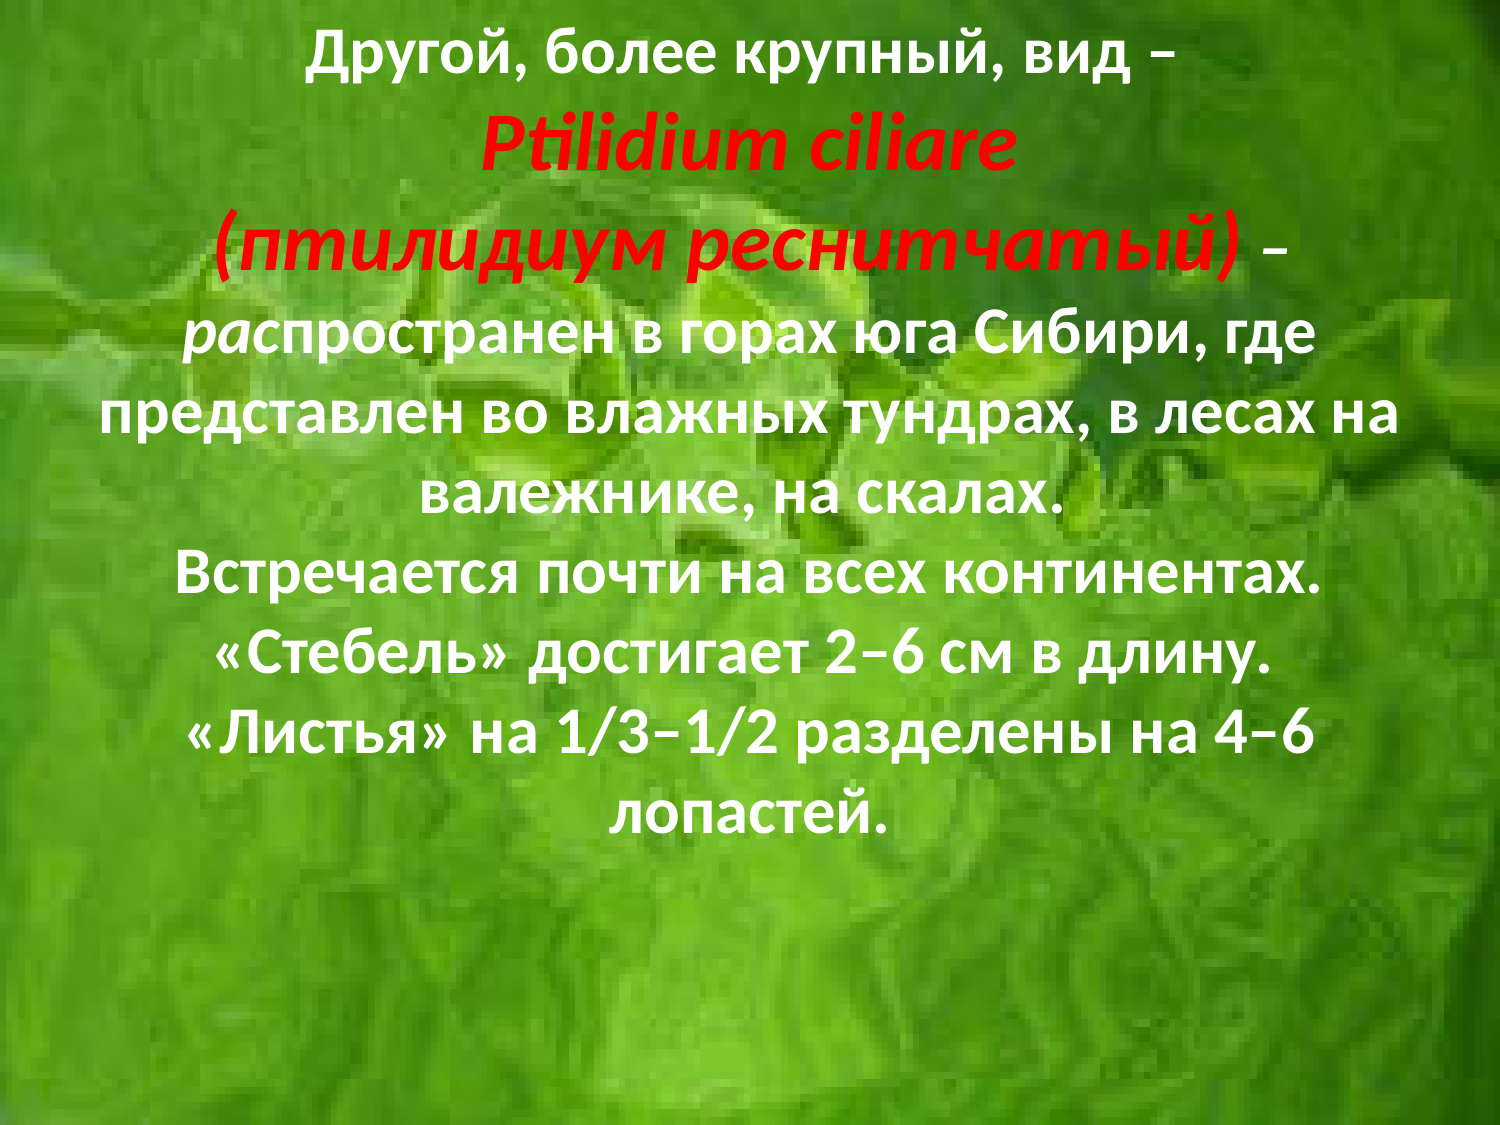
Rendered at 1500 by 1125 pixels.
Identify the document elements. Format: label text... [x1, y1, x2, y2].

picture [0, 0, 1500, 1125]
text_box Другой, более крупный, вид – Ptilidium ciliare (птилидиум реснитчатый) – распространен в горах юга Сибири, где представлен во влажных тундрах, в лесах на валежнике, на скалах. Встречается почти на всех континентах. «Стебель» достигает 2–6 см в длину. «Листья» на 1/3–1/2 разделены на 4–6 лопастей. [35, 0, 1465, 855]
